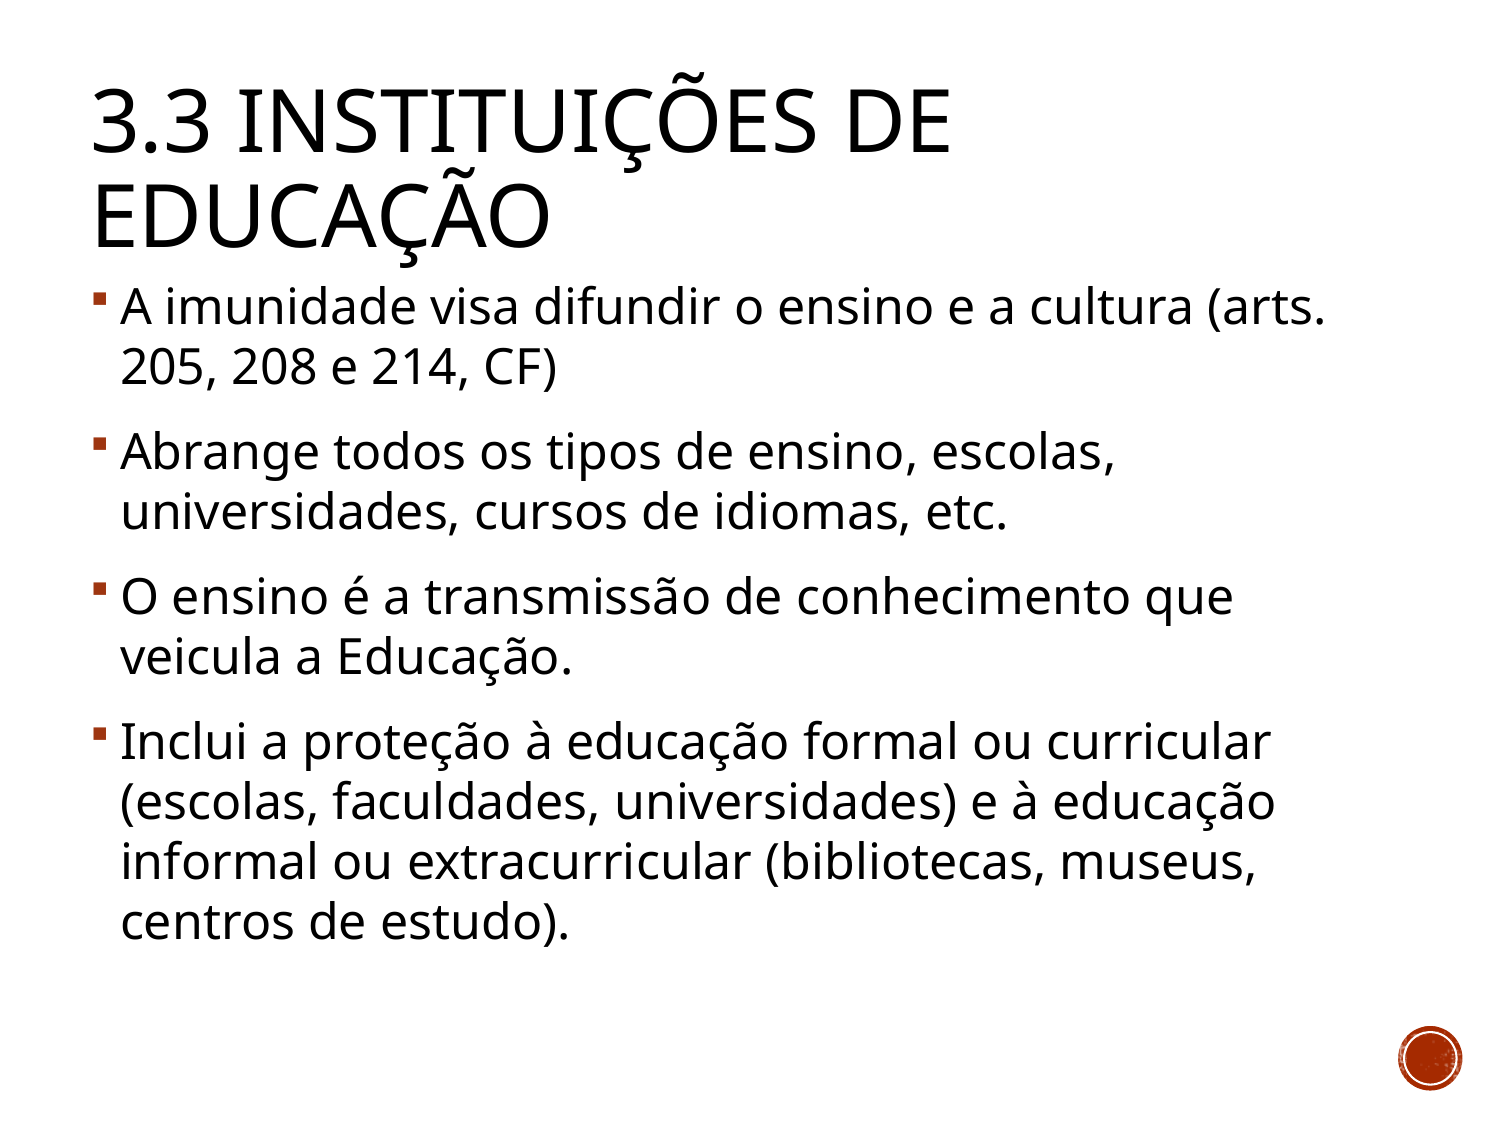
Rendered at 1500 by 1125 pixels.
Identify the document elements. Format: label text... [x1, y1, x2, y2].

title 3.3 Instituições de Educação [75, 39, 1350, 267]
list A imunidade visa difundir o ensino e a cultura (arts. 205, 208 e 214, CF) Abrange todos os tipos de ensino, escolas, universidades, cursos de idiomas, etc. O ensino é a transmissão de conhecimento que veicula a Educação. Inclui a proteção à educação formal ou curricular (escolas, faculdades, universidades) e à educação informal ou extracurricular (bibliotecas, museus, centros de estudo). [75, 267, 1425, 1010]
